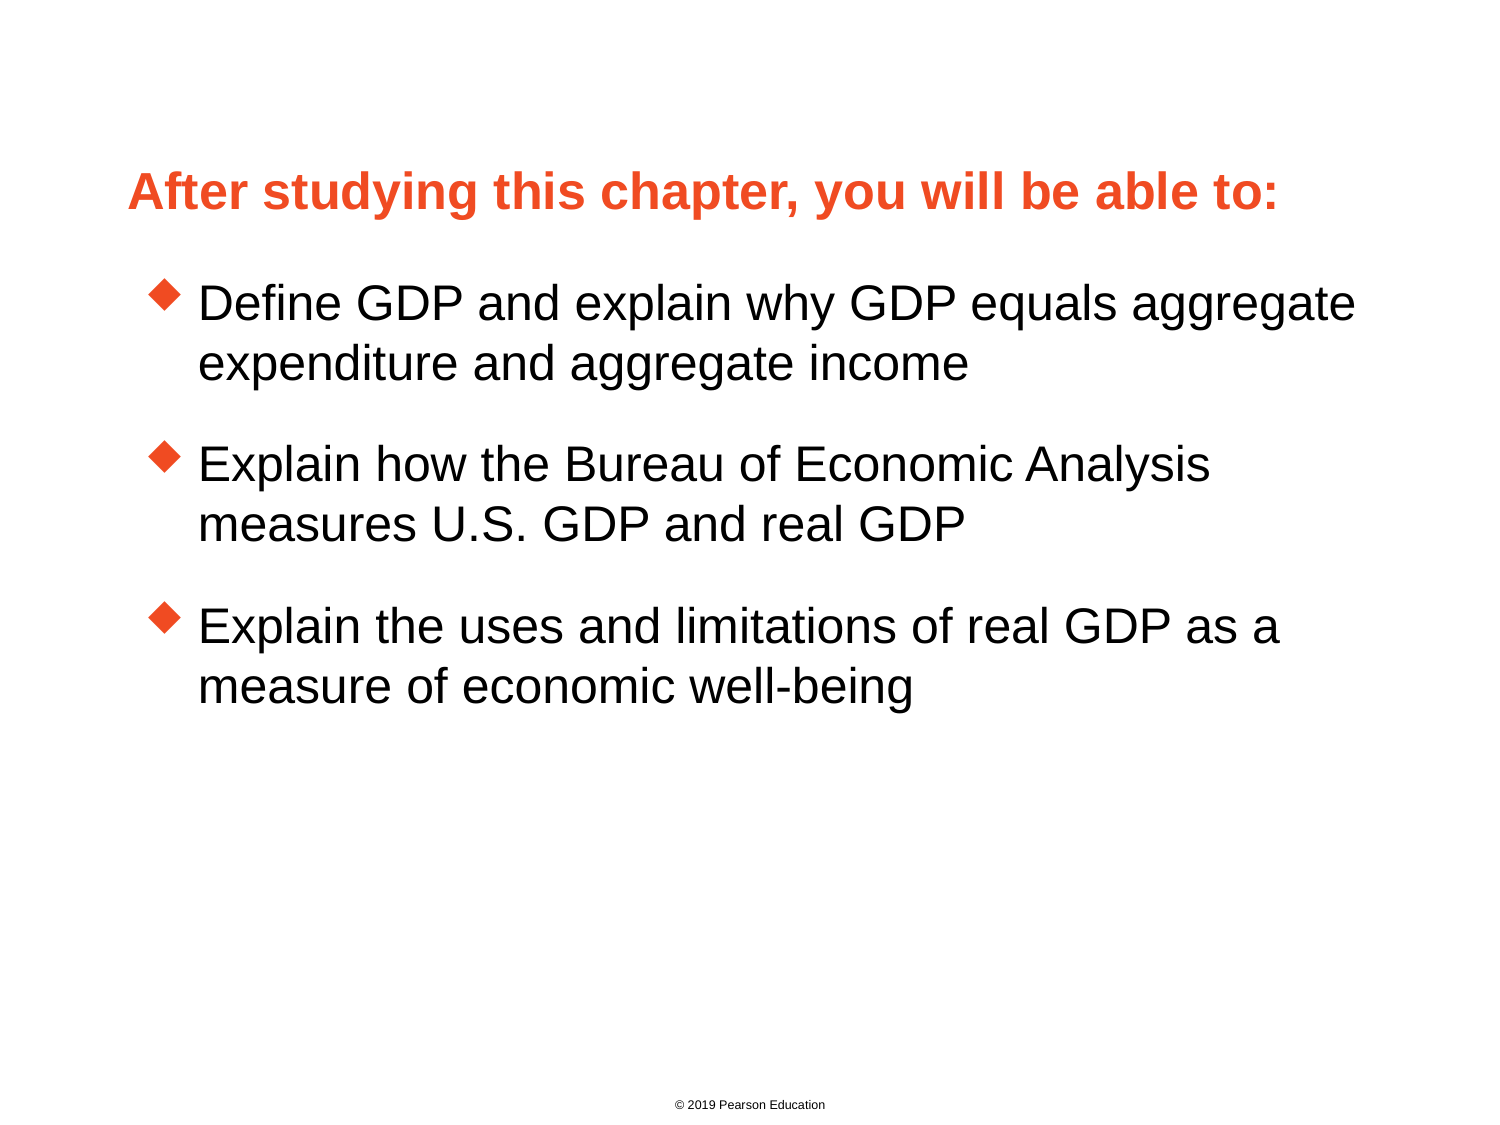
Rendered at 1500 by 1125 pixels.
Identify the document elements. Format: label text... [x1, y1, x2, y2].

title After studying this chapter, you will be able to: [112, 149, 1463, 253]
list Define GDP and explain why GDP equals aggregate expenditure and aggregate income Explain how the Bureau of Economic Analysis measures U.S. GDP and real GDP Explain the uses and limitations of real GDP as a measure of economic well-being [112, 262, 1438, 1042]
